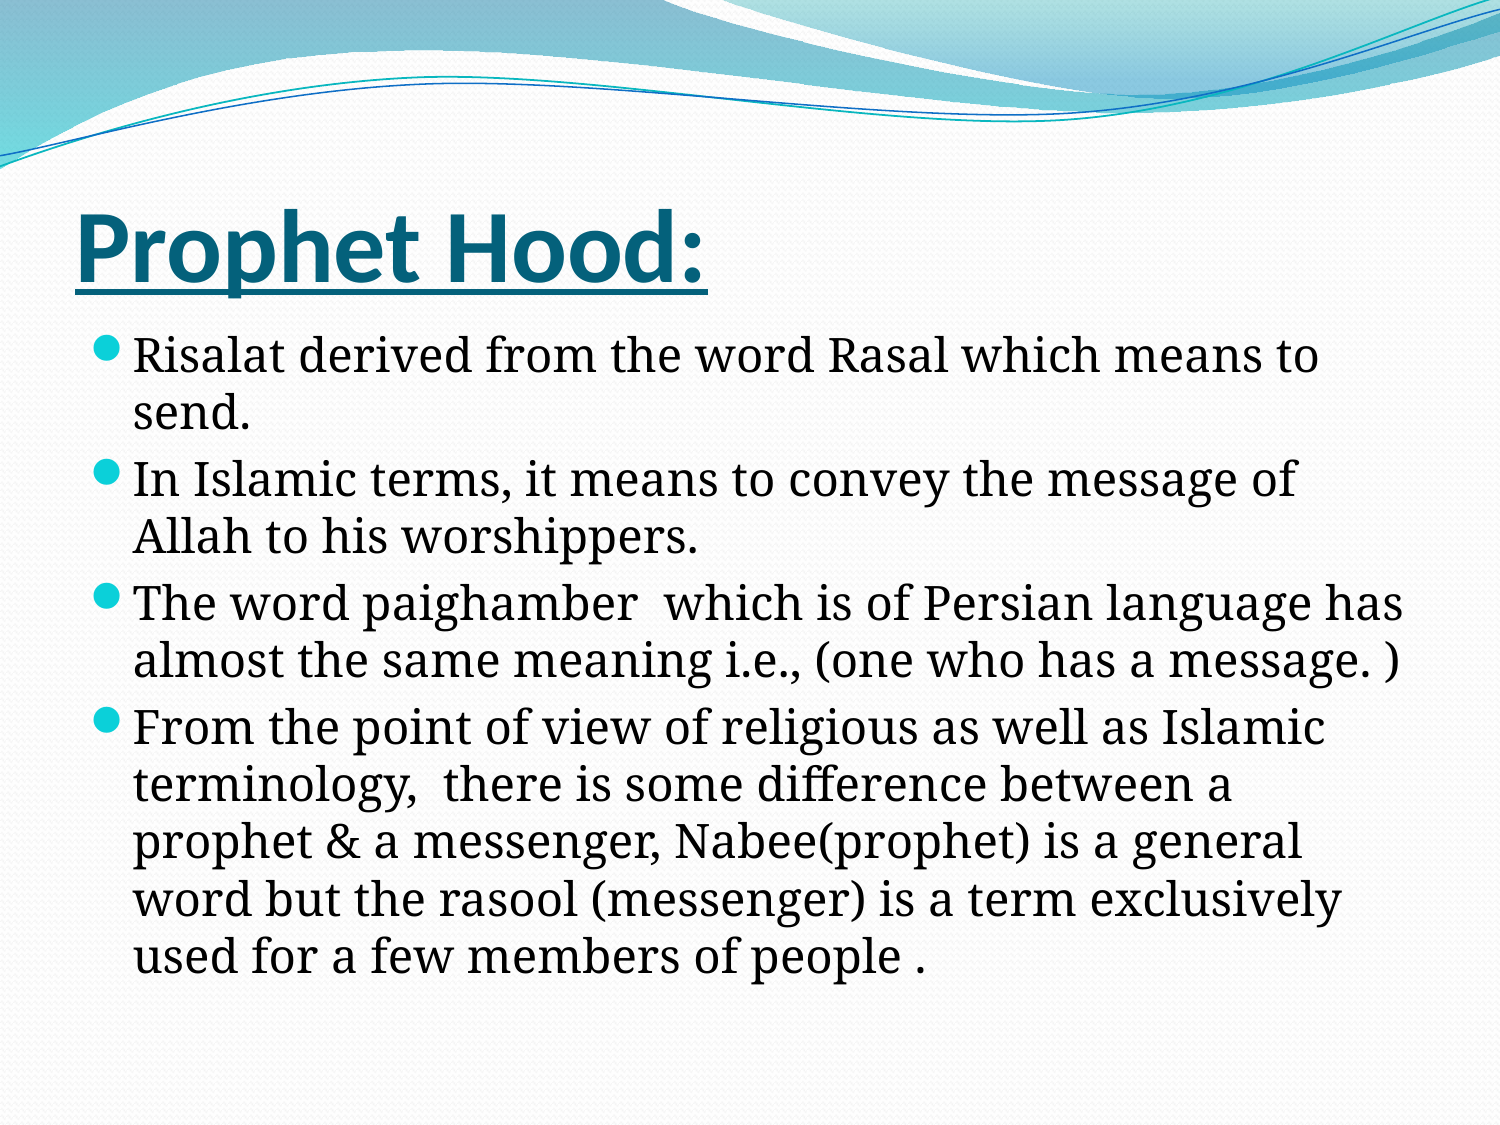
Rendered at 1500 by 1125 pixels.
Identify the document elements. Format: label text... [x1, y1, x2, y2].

list Risalat derived from the word Rasal which means to send. In Islamic terms, it means to convey the message of Allah to his worshippers. The word paighamber which is of Persian language has almost the same meaning i.e., (one who has a message. ) From the point of view of religious as well as Islamic terminology, there is some difference between a prophet & a messenger, Nabee(prophet) is a general word but the rasool (messenger) is a term exclusively used for a few members of people . [75, 317, 1425, 1038]
title Prophet Hood: [75, 115, 1425, 303]
